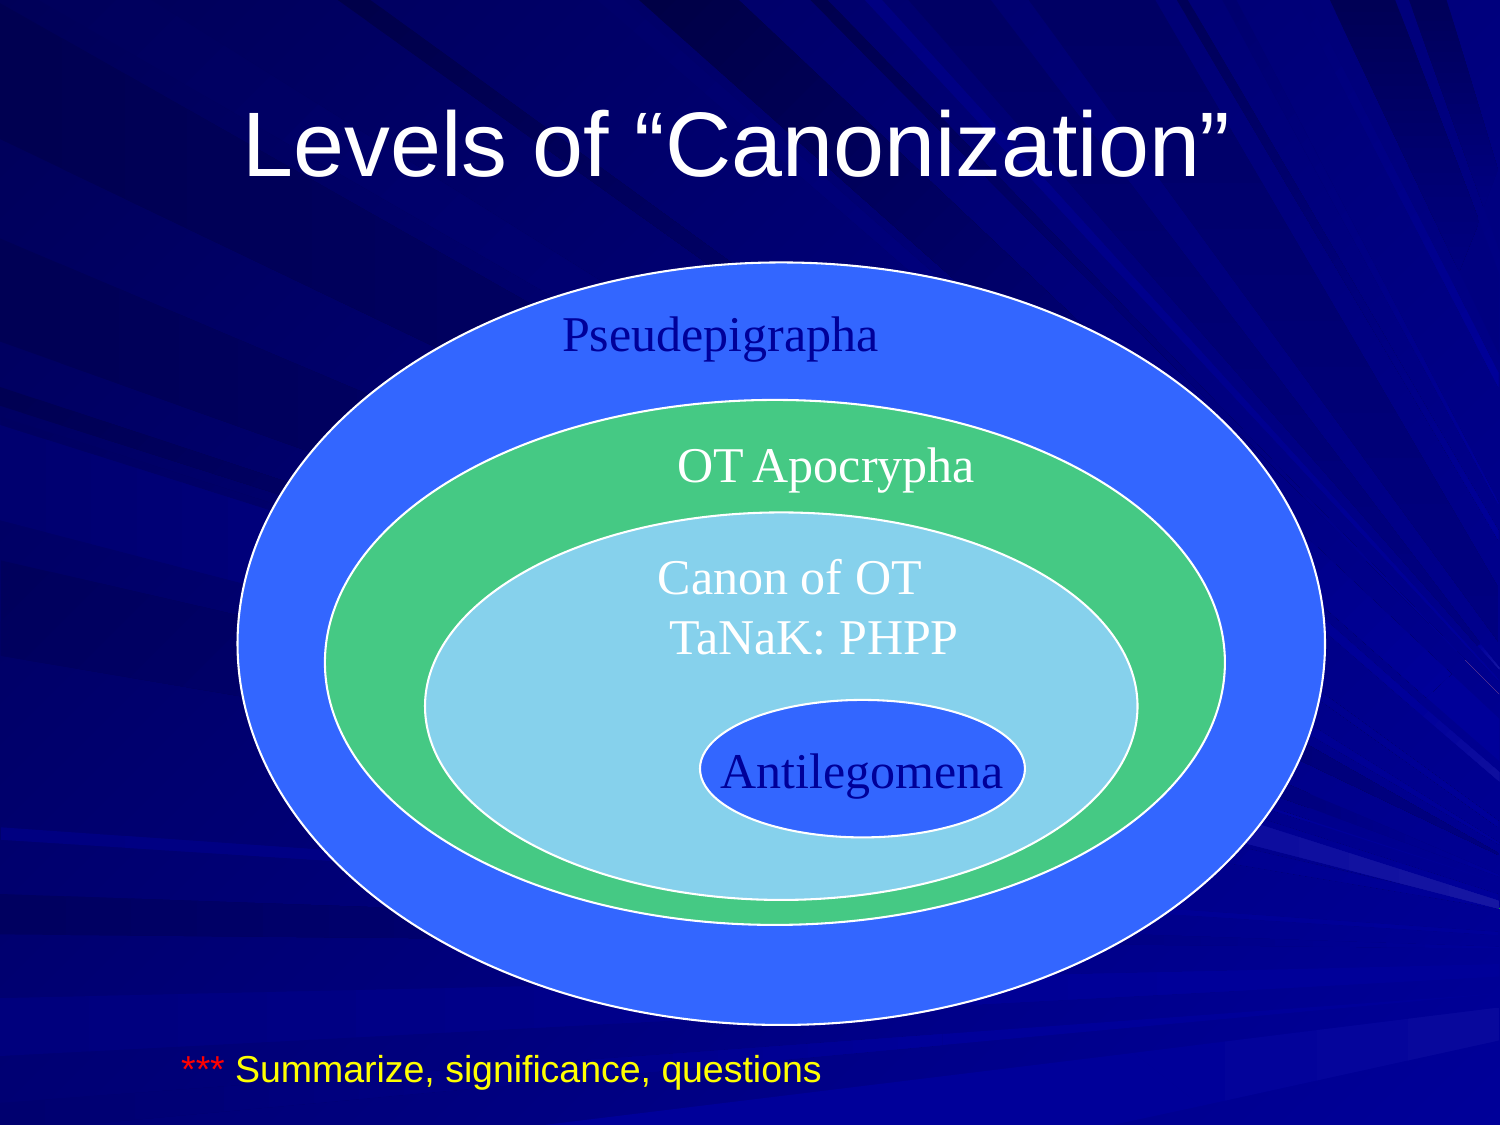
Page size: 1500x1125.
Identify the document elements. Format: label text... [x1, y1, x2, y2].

text_box [237, 262, 1326, 1025]
text_box Canon of OT TaNaK: PHPP [643, 537, 974, 673]
text_box Pseudepigrapha [547, 294, 907, 369]
text_box *** Summarize, significance, questions [166, 1037, 837, 1125]
text_box Antilegomena [699, 699, 1025, 838]
text_box [425, 512, 1138, 900]
title Levels of “Canonization” [74, 45, 1426, 234]
text_box [324, 399, 1225, 925]
text_box OT Apocrypha [662, 424, 1013, 500]
